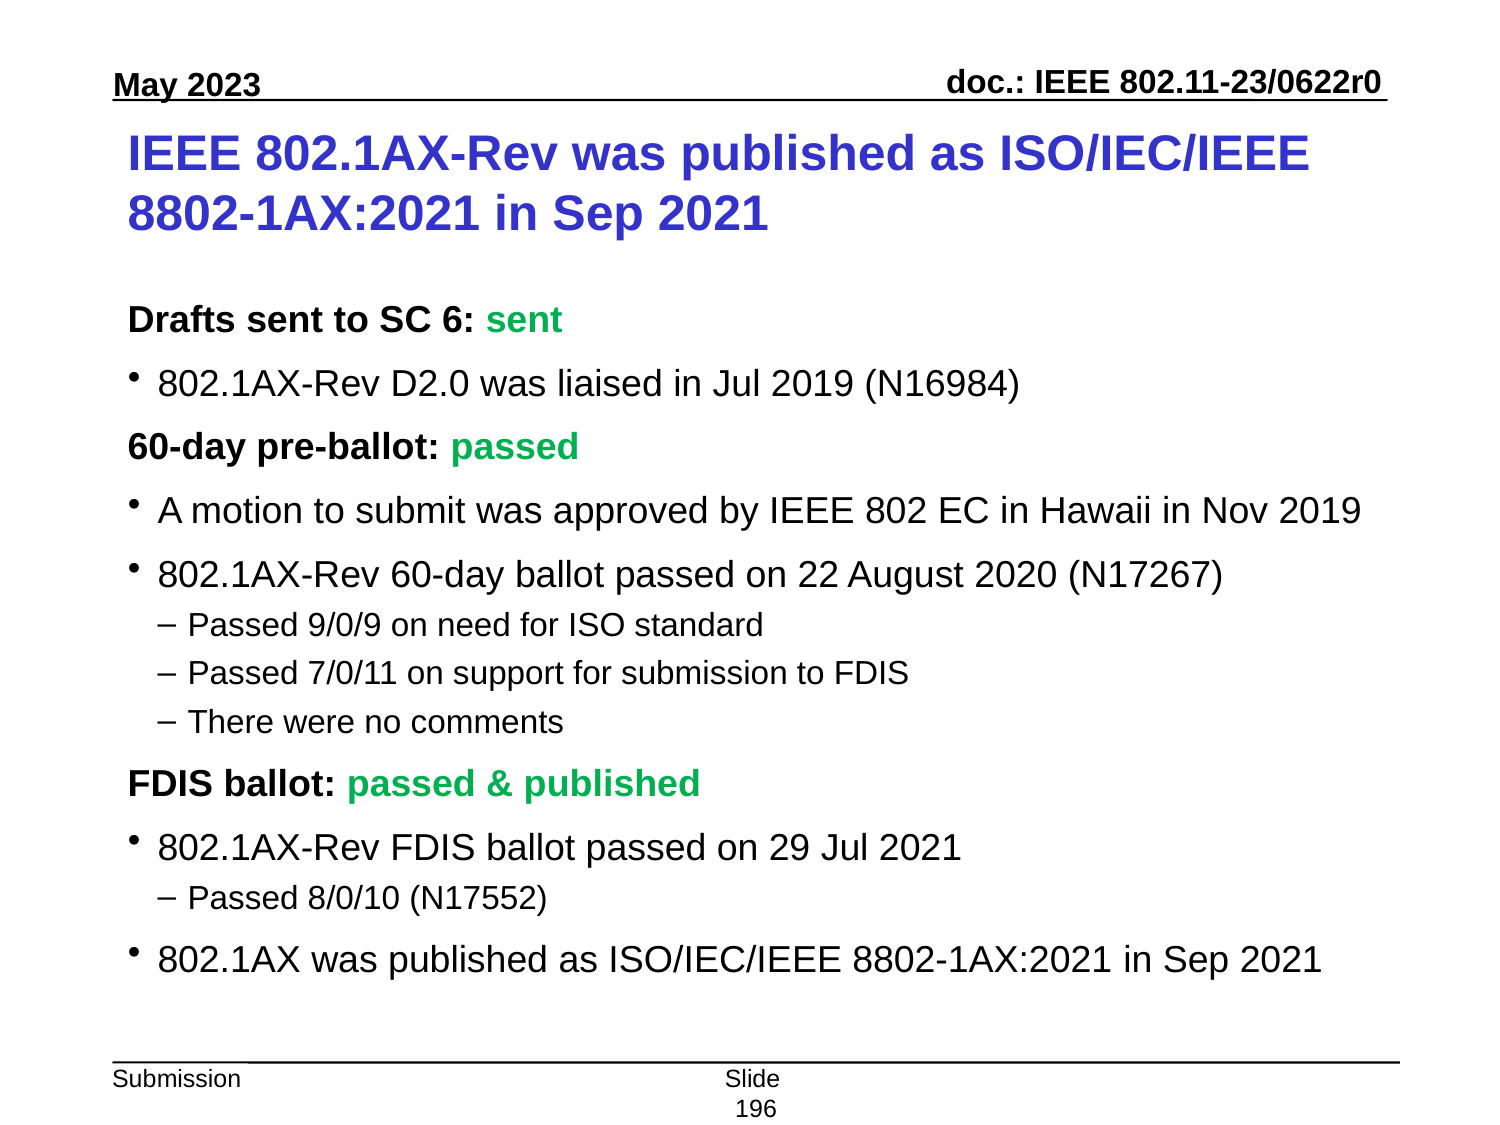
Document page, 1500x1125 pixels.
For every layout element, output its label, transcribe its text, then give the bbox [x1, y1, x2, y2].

title IEEE 802.1AX-Rev was published as ISO/IEC/IEEE 8802-1AX:2021 in Sep 2021 [112, 112, 1388, 287]
list Drafts sent to SC 6: sent 802.1AX-Rev D2.0 was liaised in Jul 2019 (N16984) 60-day pre-ballot: passed A motion to submit was approved by IEEE 802 EC in Hawaii in Nov 2019 802.1AX-Rev 60-day ballot passed on 22 August 2020 (N17267) Passed 9/0/9 on need for ISO standard Passed 7/0/11 on support for submission to FDIS There were no comments FDIS ballot: passed & published 802.1AX-Rev FDIS ballot passed on 29 Jul 2021 Passed 8/0/10 (N17552) 802.1AX was published as ISO/IEC/IEEE 8802-1AX:2021 in Sep 2021 [112, 287, 1388, 963]
slide_number Slide 196 [709, 1061, 803, 1093]
